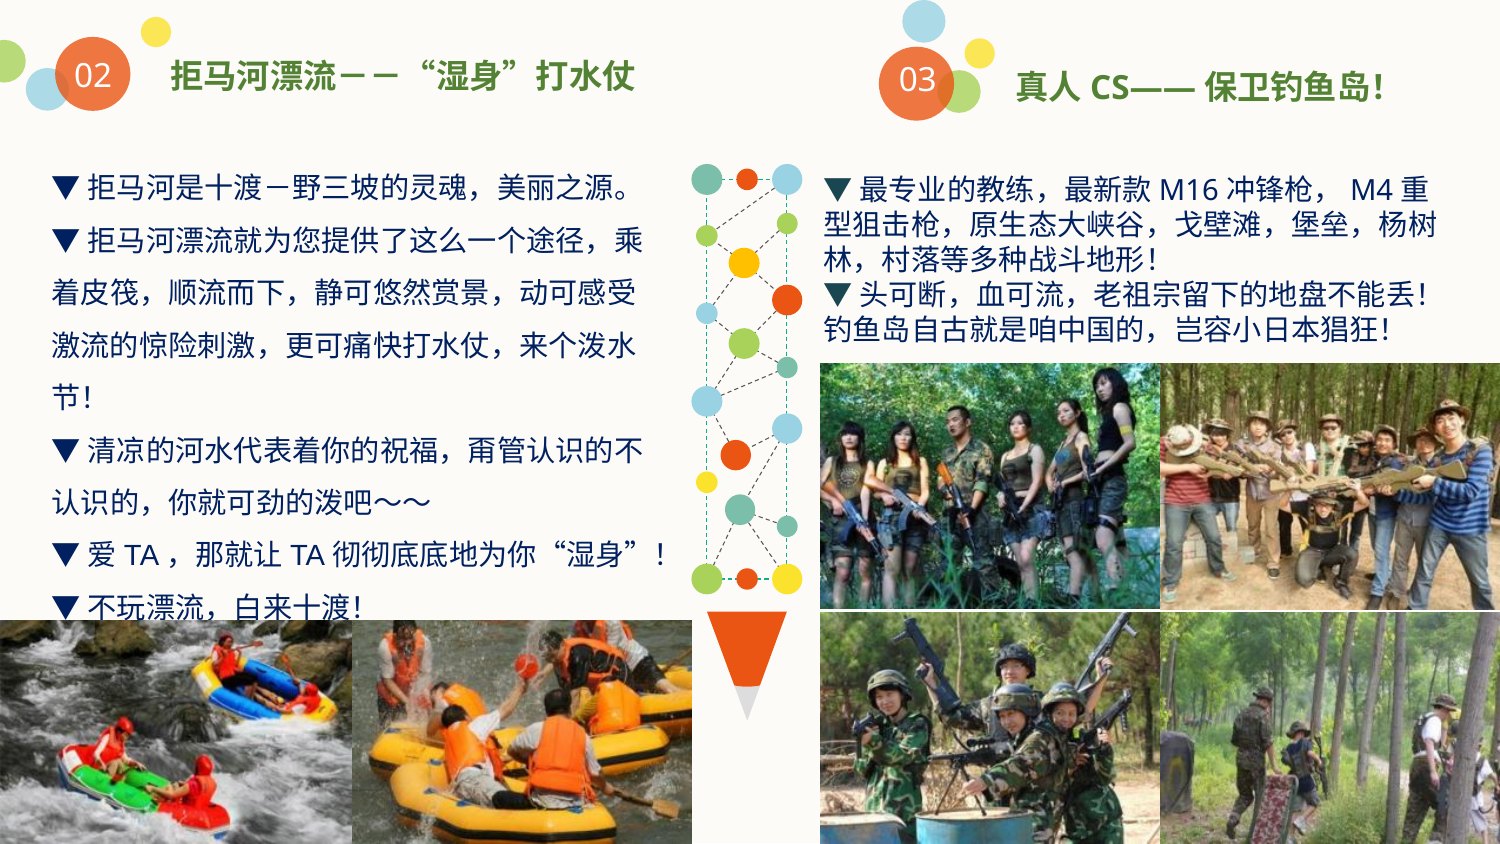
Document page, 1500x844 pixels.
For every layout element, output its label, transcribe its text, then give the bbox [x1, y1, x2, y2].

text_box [691, 163, 803, 721]
text_box ▼拒马河是十渡－野三坡的灵魂，美丽之源。 ▼拒马河漂流就为您提供了这么一个途径，乘着皮筏，顺流而下，静可悠然赏景，动可感受激流的惊险刺激，更可痛快打水仗，来个泼水节！ ▼清凉的河水代表着你的祝福，甭管认识的不认识的，你就可劲的泼吧～～ ▼爱TA，那就让TA彻彻底底地为你“湿身”！ ▼不玩漂流，白来十渡！ [23, 152, 657, 620]
text_box [140, 16, 172, 48]
picture [0, 620, 692, 844]
picture [820, 612, 1500, 844]
text_box [902, 0, 946, 43]
text_box [0, 39, 26, 83]
text_box [25, 67, 66, 111]
text_box 真人CS——保卫钓鱼岛！ [1000, 58, 1419, 114]
text_box 03 [890, 58, 945, 99]
text_box [878, 46, 955, 121]
text_box ▼最专业的教练，最新款M16冲锋枪，M4重型狙击枪，原生态大峡谷，戈壁滩，堡垒，杨树林，村落等多种战斗地形！ ▼头可断，血可流，老祖宗留下的地盘不能丢！钓鱼岛自古就是咱中国的，岂容小日本猖狂！ [808, 163, 1465, 354]
picture [820, 363, 1500, 610]
text_box [964, 38, 995, 69]
text_box 02 [65, 53, 121, 94]
text_box [55, 36, 131, 111]
text_box [945, 70, 981, 113]
text_box 拒马河漂流－－“湿身”打水仗 [150, 55, 657, 96]
